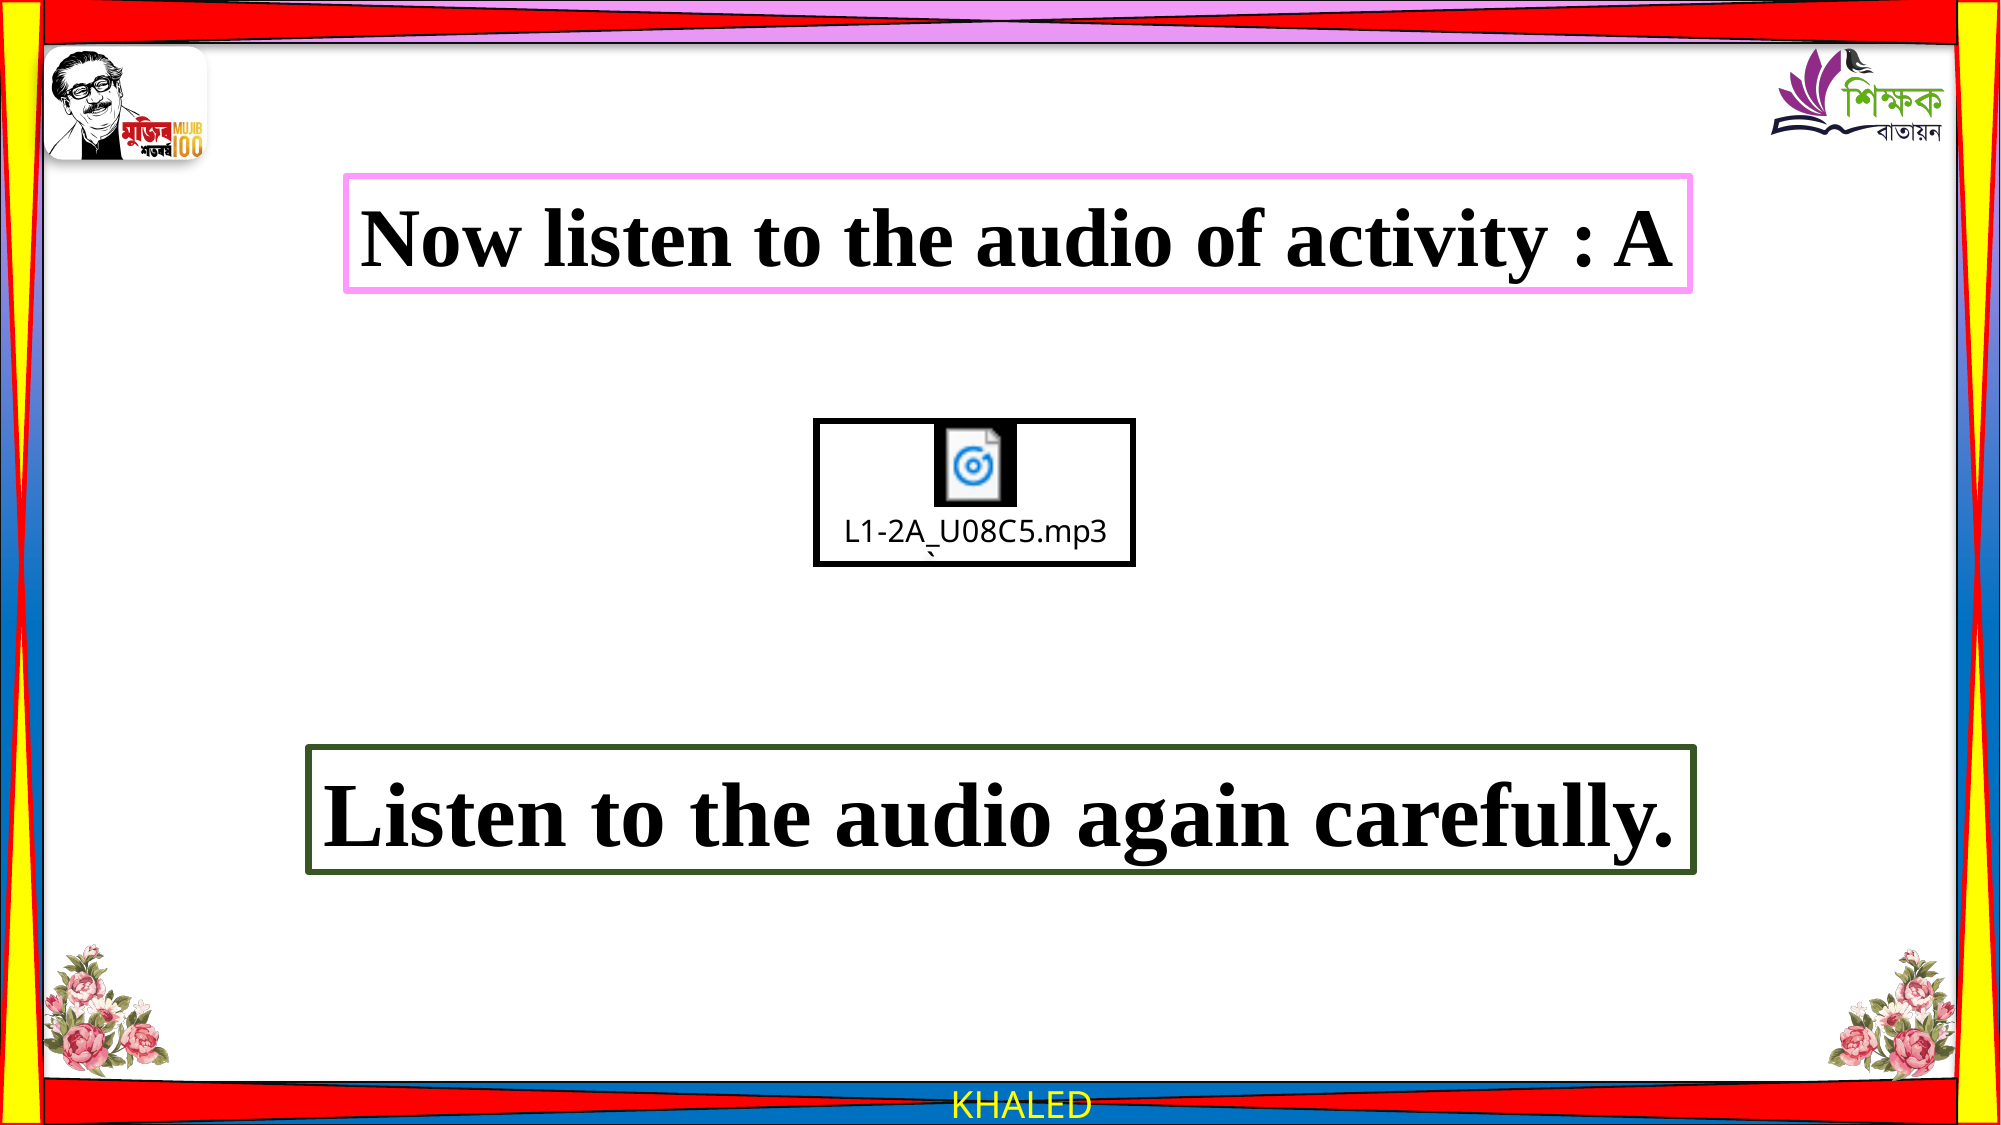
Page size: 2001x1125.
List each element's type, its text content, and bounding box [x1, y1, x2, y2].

picture [25, 929, 197, 1100]
picture [1806, 936, 1972, 1102]
text_box Now listen to the audio of activity : A [346, 175, 1691, 291]
picture [43, 46, 207, 160]
text_box Listen to the audio again carefully. [308, 747, 1694, 873]
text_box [819, 424, 1130, 561]
picture [1760, 0, 1960, 200]
